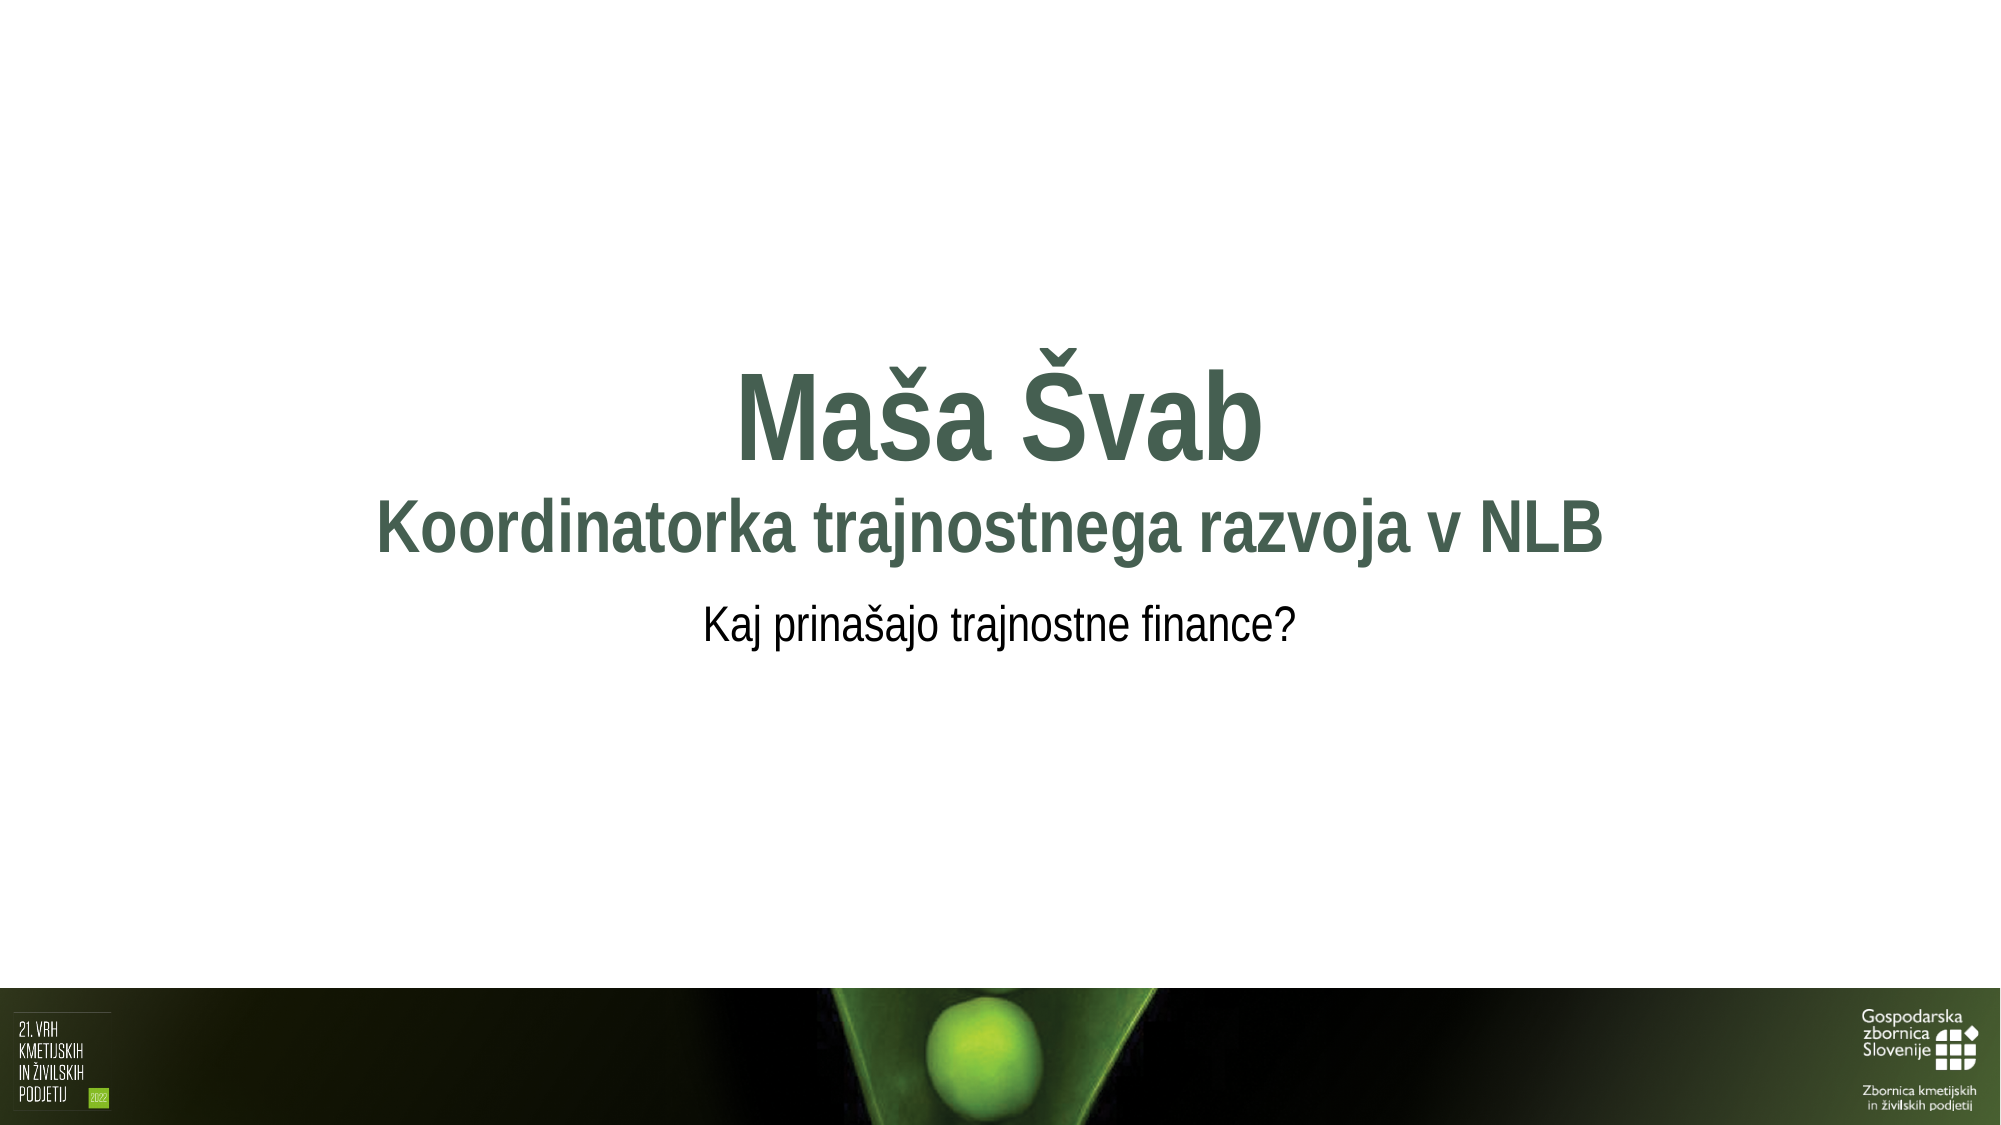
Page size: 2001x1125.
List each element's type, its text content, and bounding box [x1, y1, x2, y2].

title Maša Švab Koordinatorka trajnostnega razvoja v NLB [249, 184, 1750, 576]
subtitle Kaj prinašajo trajnostne finance? [249, 590, 1750, 863]
picture [0, 988, 2001, 1125]
